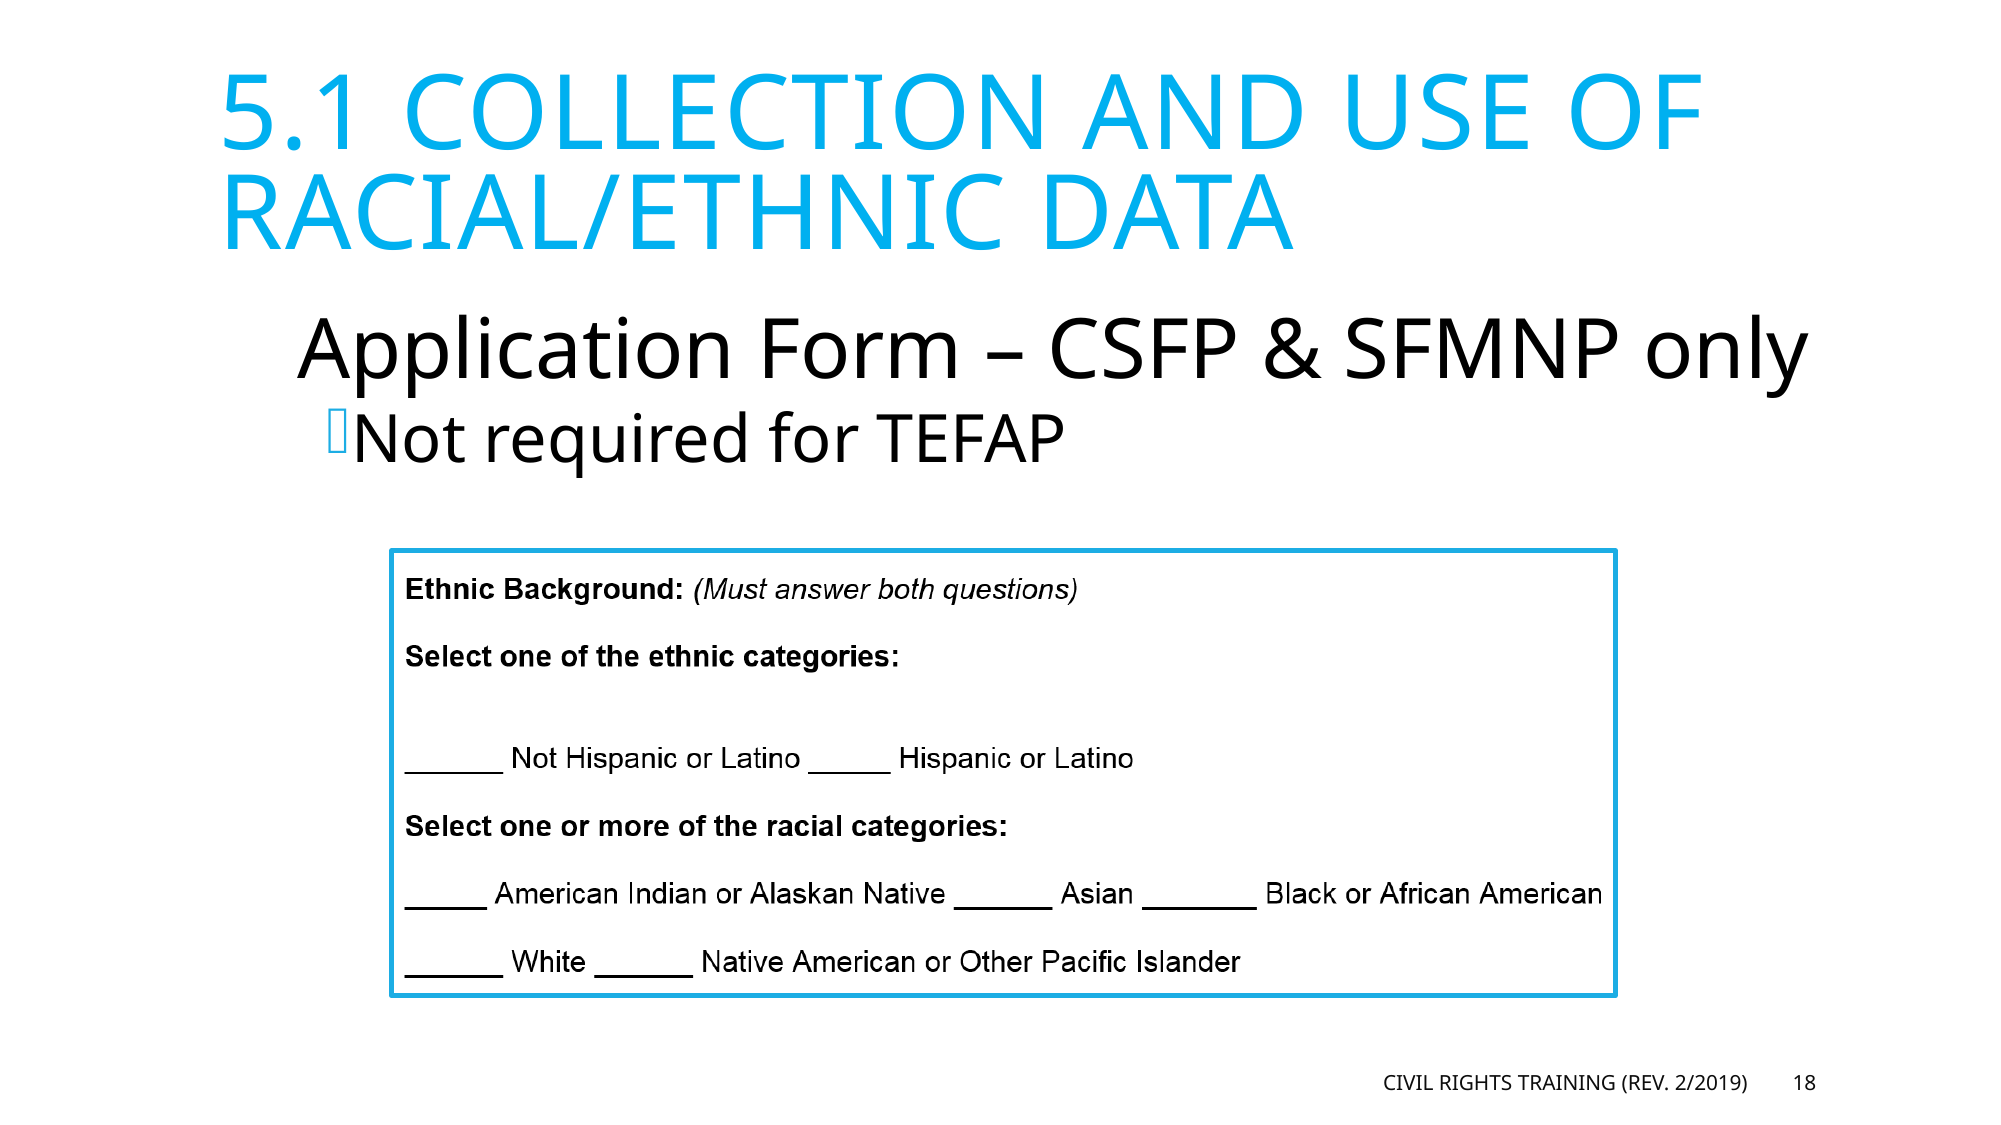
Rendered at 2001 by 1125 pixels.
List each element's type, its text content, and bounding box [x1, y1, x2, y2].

footer Civil Rights Training (rev. 2/2019) [794, 1061, 1763, 1107]
list Application Form – CSFP & SFMNP only Not required for TEFAP [267, 299, 2000, 504]
text_box [897, 868, 1950, 1079]
slide_number 18 [1777, 1061, 1938, 1107]
title 5.1 Collection and Use of Racial/Ethnic Data [203, 46, 1860, 293]
picture [393, 552, 1614, 994]
